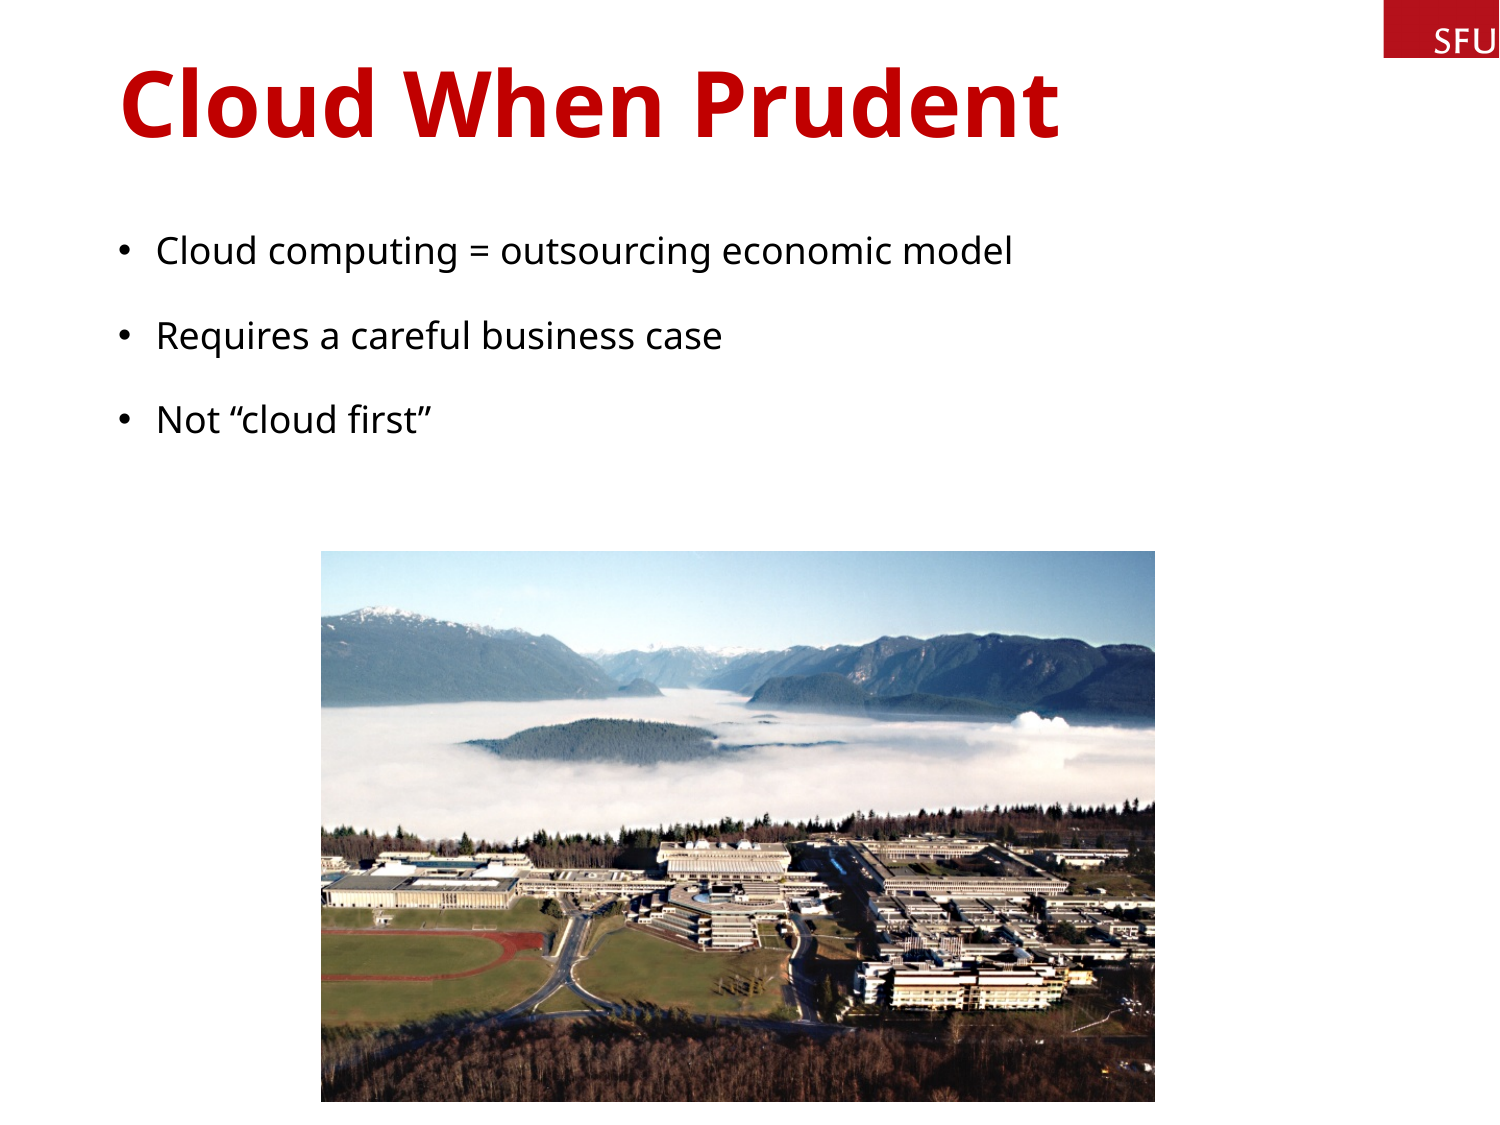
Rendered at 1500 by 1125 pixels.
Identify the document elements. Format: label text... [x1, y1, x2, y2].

list Cloud computing = outsourcing economic model Requires a careful business case Not “cloud first” [103, 217, 1397, 1093]
picture [321, 551, 1155, 1102]
picture [1383, 0, 1500, 58]
title Cloud When Prudent [103, 39, 1397, 177]
